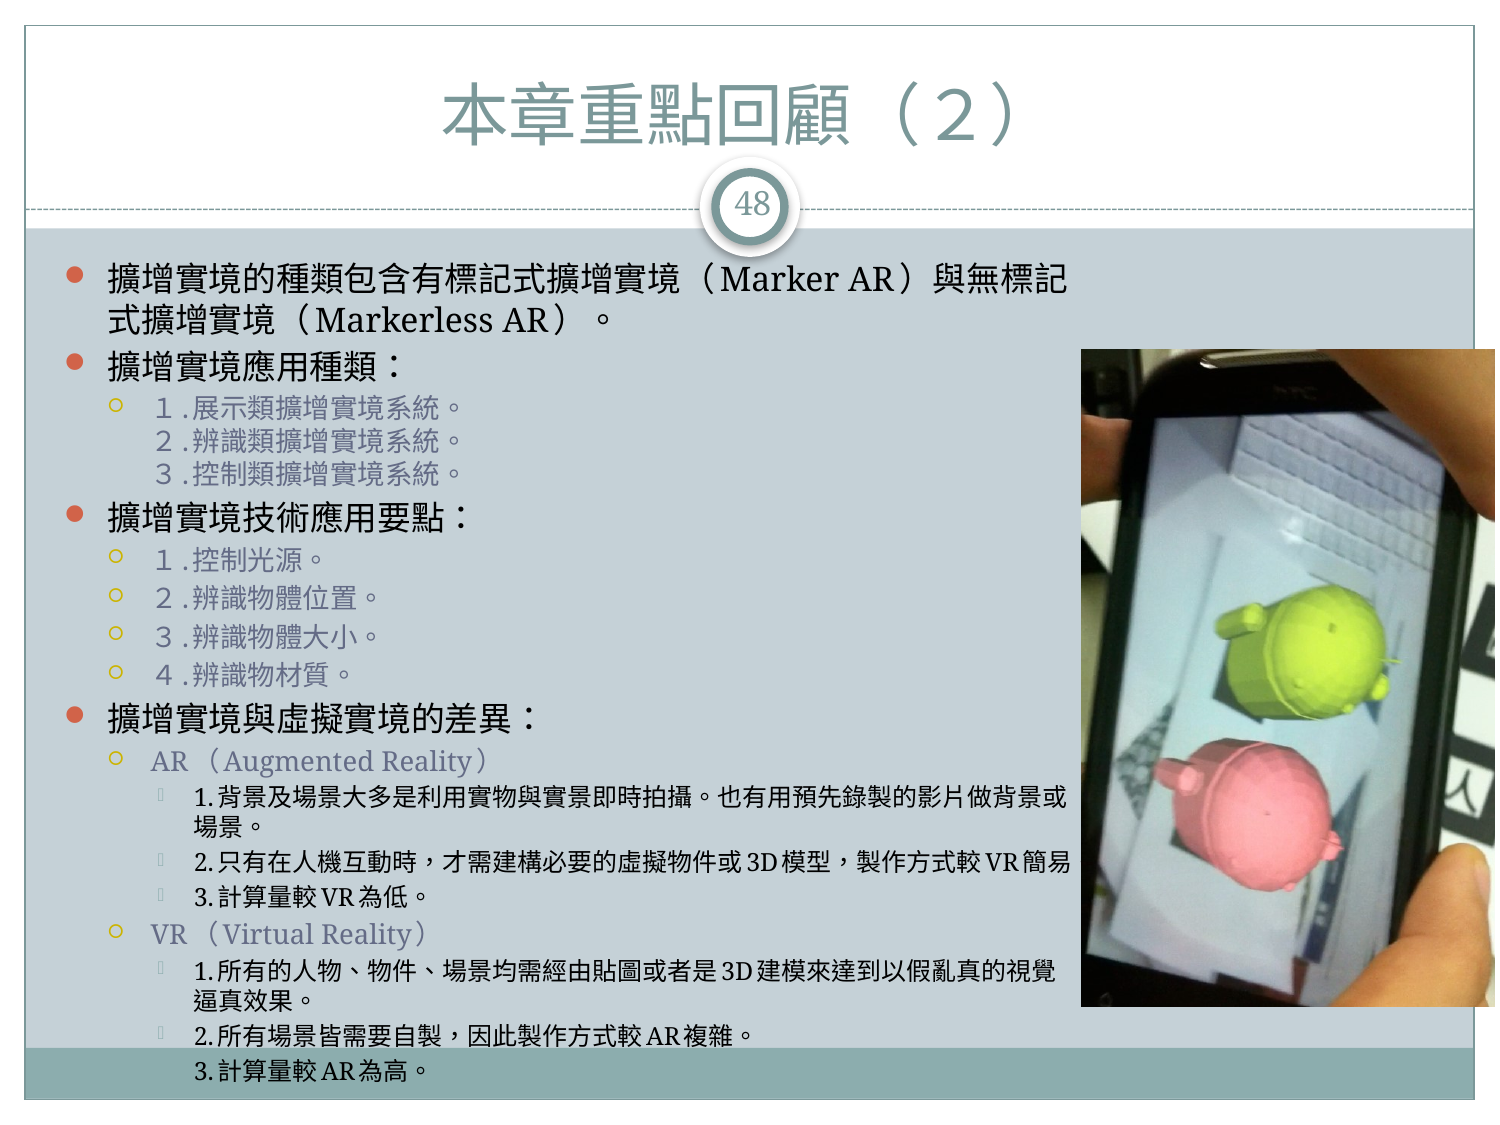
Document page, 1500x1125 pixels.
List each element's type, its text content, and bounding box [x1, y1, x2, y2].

title 本章重點回顧（２） [49, 37, 1450, 162]
picture [1081, 349, 1495, 1008]
slide_number 48 [715, 168, 791, 241]
list 擴增實境的種類包含有標記式擴增實境（Marker AR）與無標記式擴增實境（Markerless AR）。 擴增實境應用種類： １.展示類擴增實境系統。 ２.辨識類擴增實境系統。 ３.控制類擴增實境系統。 擴增實境技術應用要點： １.控制光源。 ２.辨識物體位置。 ３.辨識物體大小。 ４.辨識物材質。 擴增實境與虛擬實境的差異： AR（Augmented Reality） 1.背景及場景大多是利用實物與實景即時拍攝。也有用預先錄製的影片做背景或場景。 2.只有在人機互動時，才需建構必要的虛擬物件或3D模型，製作方式較VR簡易。 3.計算量較VR為低。 VR（Virtual Reality） 1.所有的人物、物件、場景均需經由貼圖或者是3D建模來達到以假亂真的視覺逼真效果。 2.所有場景皆需要自製，因此製作方式較AR複雜。 3.計算量較AR為高。 [49, 250, 1093, 1094]
